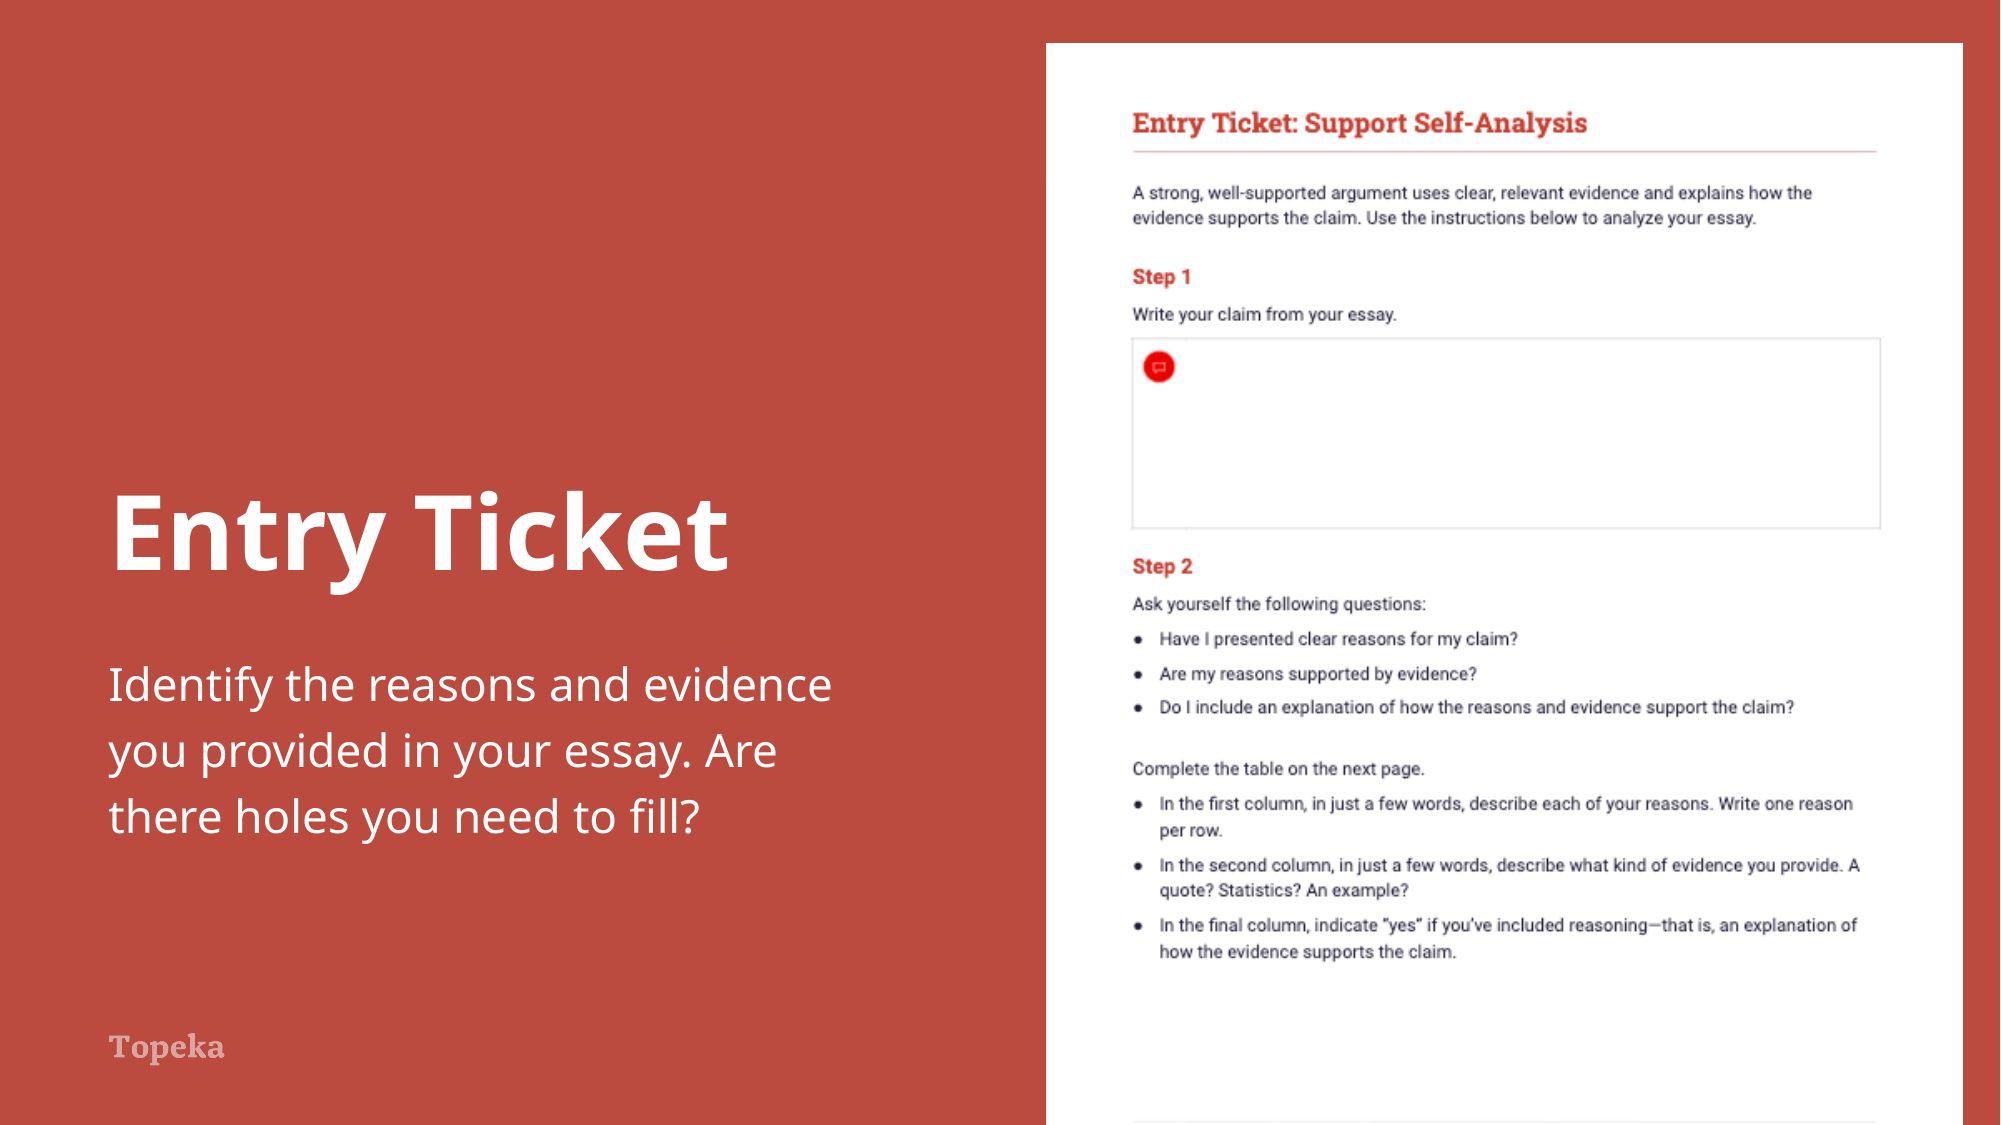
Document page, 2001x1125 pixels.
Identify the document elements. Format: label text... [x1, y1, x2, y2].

title Entry Ticket [108, 333, 897, 599]
subtitle Identify the reasons and evidence you provided in your essay. Are there holes you need to fill? [108, 637, 897, 950]
picture [1045, 43, 1963, 1125]
picture [108, 1032, 225, 1066]
